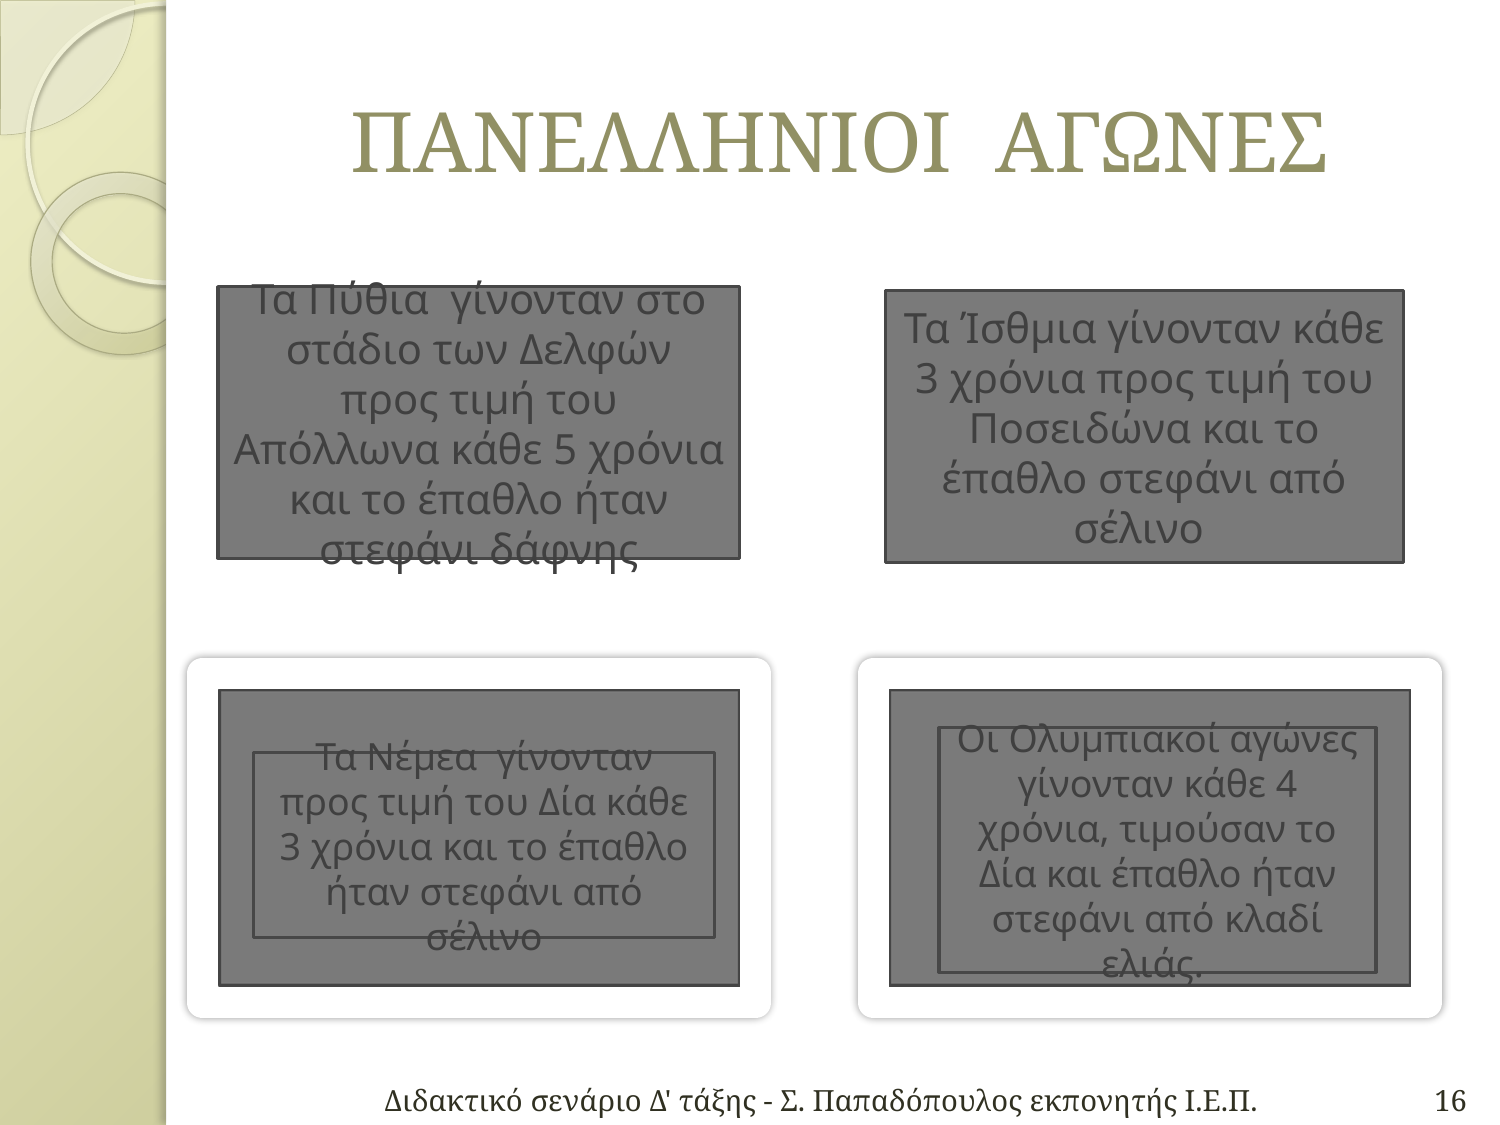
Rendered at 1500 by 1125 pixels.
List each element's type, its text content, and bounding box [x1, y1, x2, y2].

picture [888, 688, 1412, 988]
text_box Τα Ίσθμια γίνονταν κάθε 3 χρόνια προς τιμή του Ποσειδώνα και το έπαθλο στεφάνι από σέλινο [884, 289, 1405, 564]
slide_number 16 [1413, 1051, 1488, 1125]
footer Διδακτικό σενάριο Δ' τάξης - Σ. Παπαδόπουλος εκπονητής Ι.Ε.Π. [230, 1051, 1413, 1125]
title ΠΑΝΕΛΛΗΝΙΟΙ ΑΓΩΝΕΣ [235, 45, 1466, 233]
text_box Τα Πύθια γίνονταν στο στάδιο των Δελφών προς τιμή του Απόλλωνα κάθε 5 χρόνια και το έπαθλο ήταν στεφάνι δάφνης [216, 285, 741, 560]
picture [217, 688, 741, 988]
